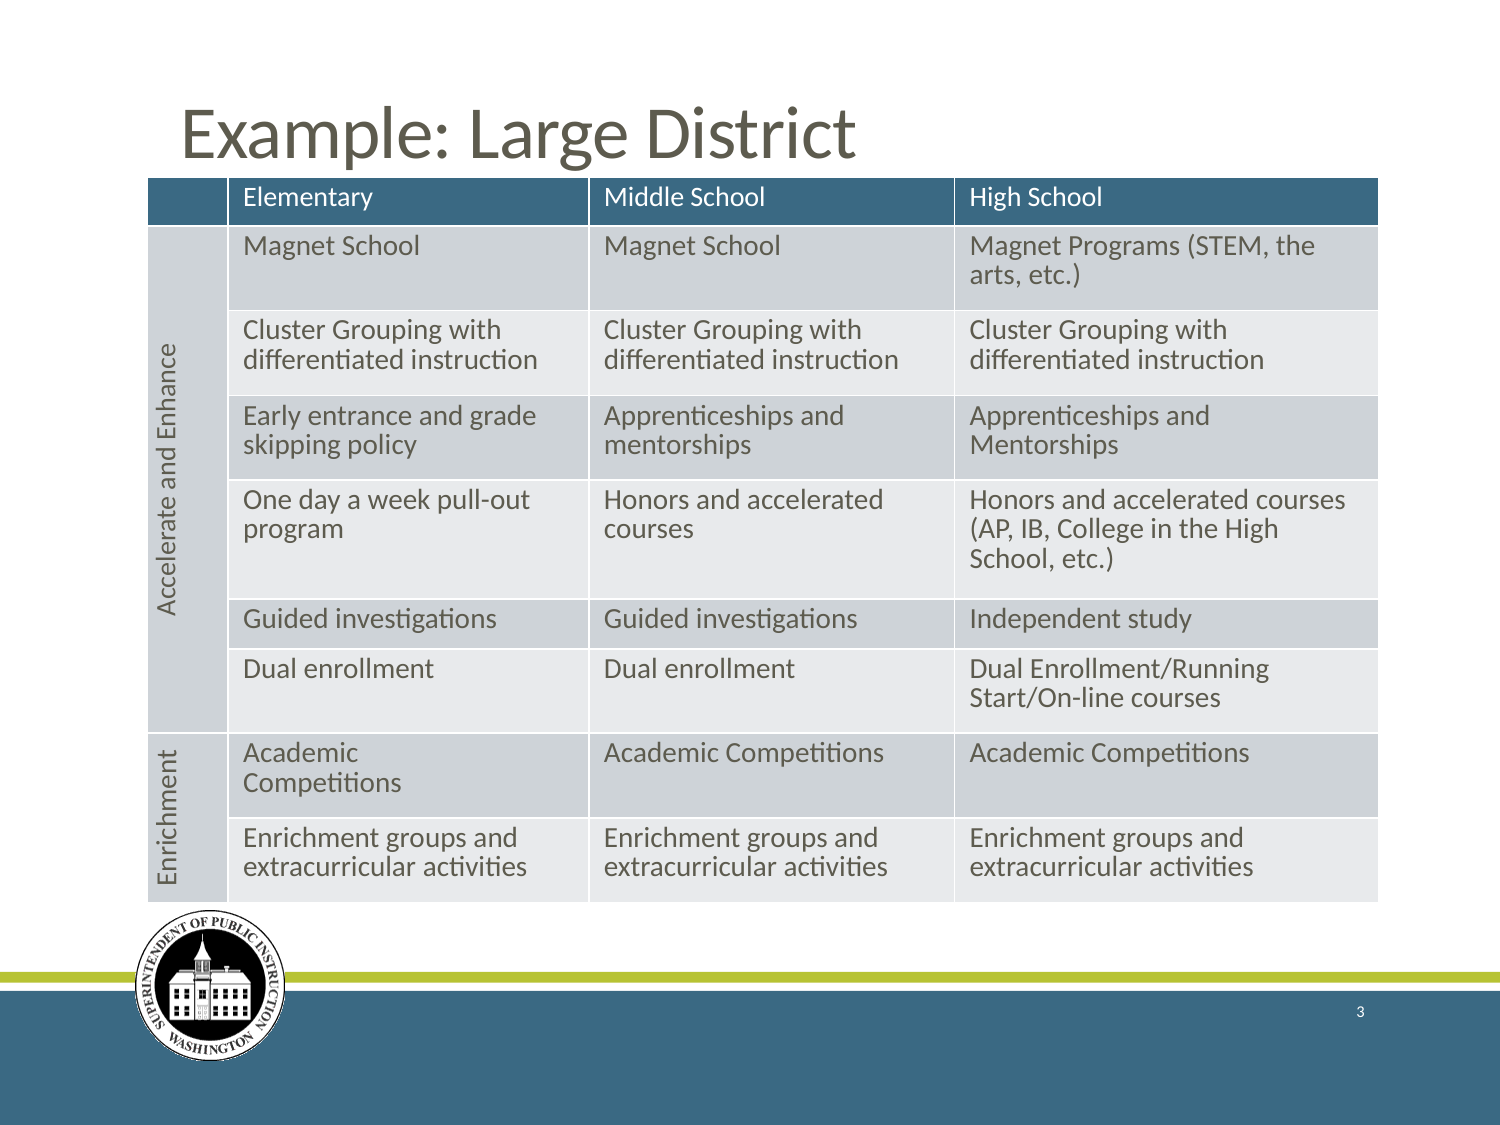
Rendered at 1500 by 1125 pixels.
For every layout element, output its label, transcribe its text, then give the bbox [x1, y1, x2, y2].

table_cell Honors and accelerated courses [590, 481, 954, 598]
table_cell Accelerate and Enhance [148, 227, 227, 732]
table_cell Cluster Grouping with differentiated instruction [955, 311, 1378, 395]
table_cell Honors and accelerated courses (AP, IB, College in the High School, etc.) [955, 481, 1378, 598]
table_cell One day a week pull-out program [229, 481, 588, 598]
table_cell Dual Enrollment/Running Start/On-line courses [955, 650, 1378, 732]
table_cell Dual enrollment [590, 650, 954, 732]
table_header High School [955, 178, 1378, 225]
table_cell Guided investigations [590, 600, 954, 648]
table_cell Magnet School [590, 227, 954, 310]
table_cell Cluster Grouping with differentiated instruction [229, 311, 588, 395]
table_cell Apprenticeships and mentorships [590, 396, 954, 479]
table_cell Independent study [955, 600, 1378, 648]
table_header Elementary [229, 178, 588, 225]
table_cell Early entrance and grade skipping policy [229, 396, 588, 479]
table_cell Guided investigations [229, 600, 588, 648]
table_cell Enrichment groups and extracurricular activities [590, 819, 954, 902]
table_cell Enrichment groups and extracurricular activities [955, 819, 1378, 902]
table_header Middle School [590, 178, 954, 225]
table_cell Academic Competitions [955, 734, 1378, 817]
table_cell Magnet Programs (STEM, the arts, etc.) [955, 227, 1378, 310]
table_cell Dual enrollment [229, 650, 588, 732]
table_cell Enrichment [148, 734, 227, 902]
picture [135, 910, 285, 1061]
slide_number 3 [1218, 980, 1380, 1041]
table_cell Magnet School [229, 227, 588, 310]
table_cell Apprenticeships and Mentorships [955, 396, 1378, 479]
title Example: Large District [165, 60, 1500, 181]
table_cell Academic Competitions [590, 734, 954, 817]
table_cell Cluster Grouping with differentiated instruction [590, 311, 954, 395]
table_header [148, 178, 227, 225]
table_cell Enrichment groups and extracurricular activities [229, 819, 588, 902]
table_cell Academic Competitions [229, 734, 588, 817]
